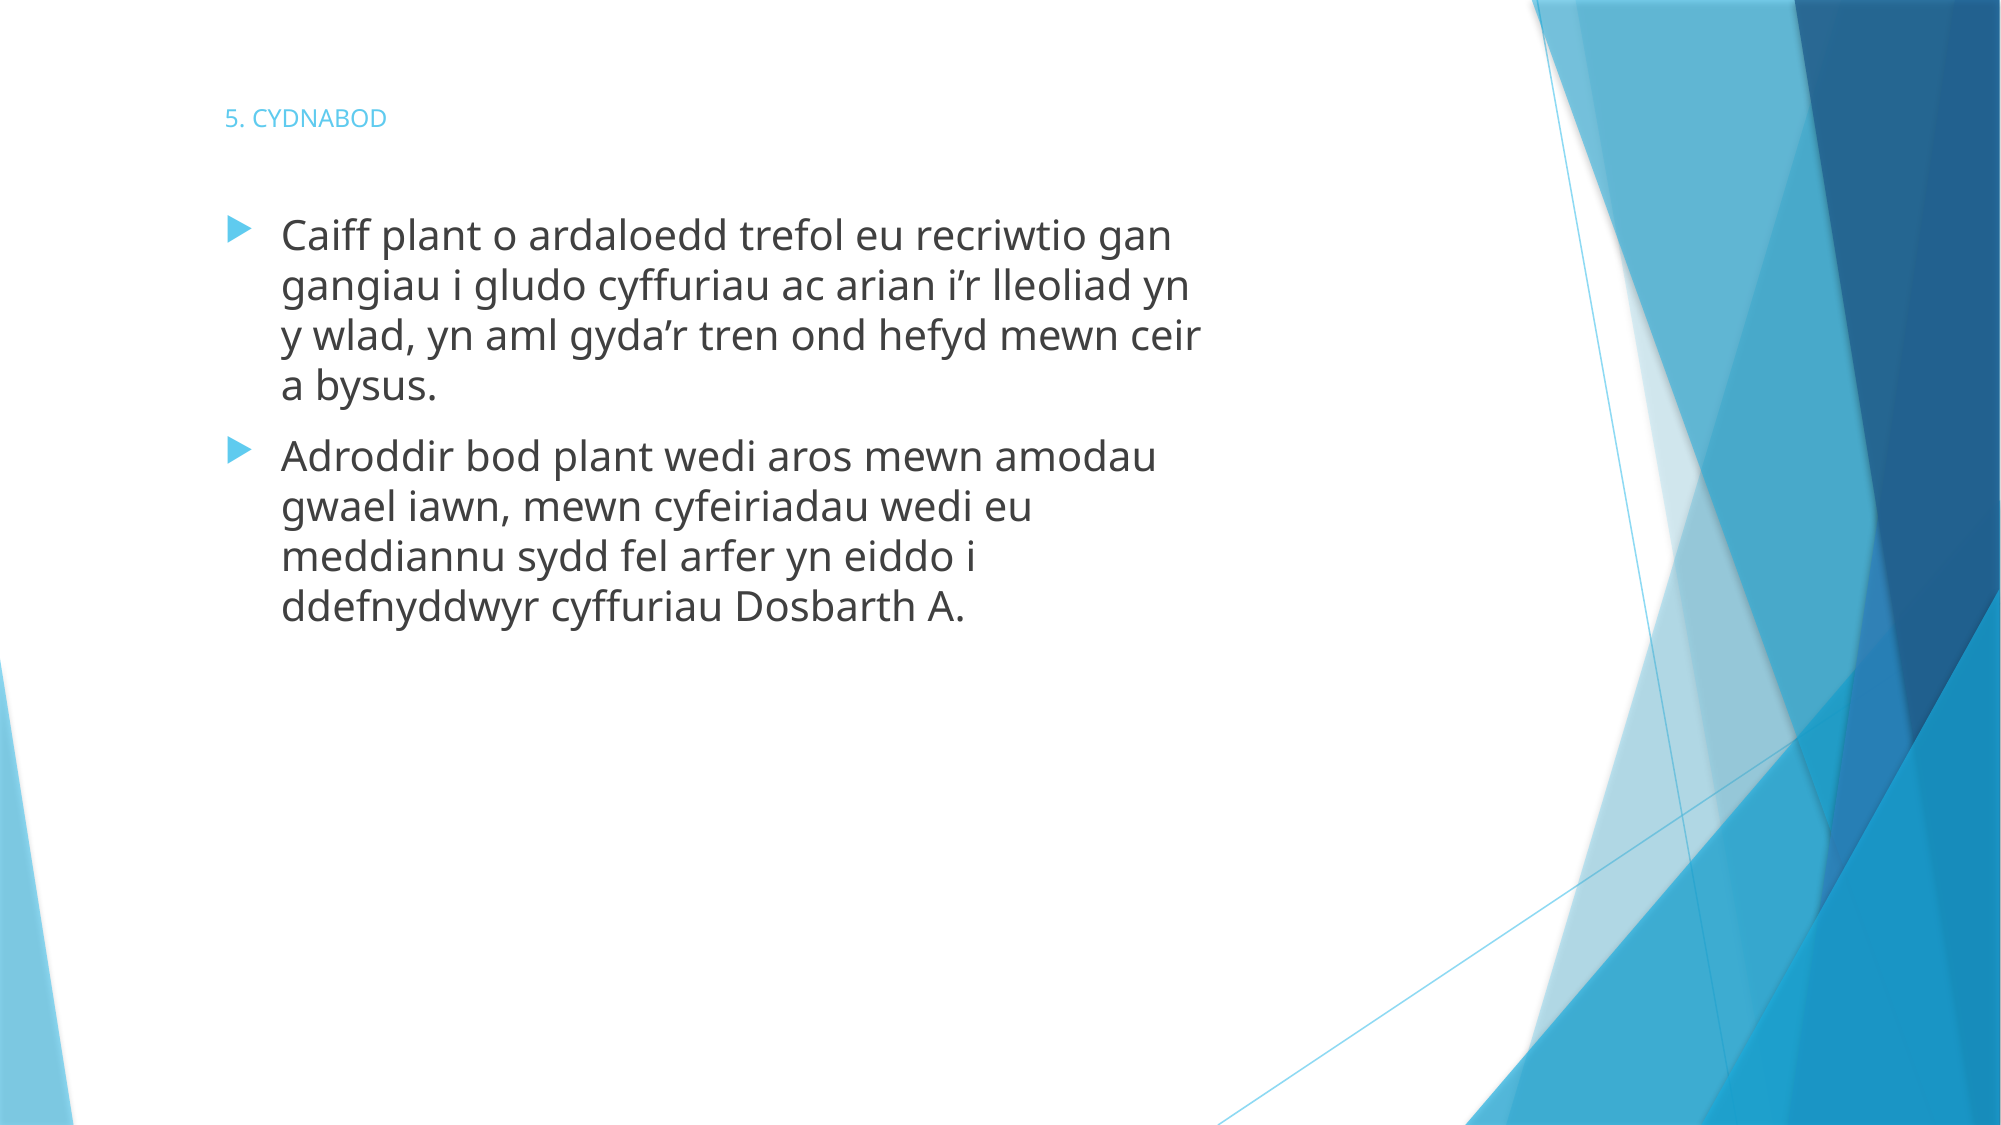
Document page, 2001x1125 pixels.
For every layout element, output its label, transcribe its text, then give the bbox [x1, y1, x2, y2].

title 5. CYDNABOD [209, 95, 1795, 201]
list Caiff plant o ardaloedd trefol eu recriwtio gan gangiau i gludo cyffuriau ac arian i’r lleoliad yn y wlad, yn aml gyda’r tren ond hefyd mewn ceir a bysus. Adroddir bod plant wedi aros mewn amodau gwael iawn, mewn cyfeiriadau wedi eu meddiannu sydd fel arfer yn eiddo i ddefnyddwyr cyffuriau Dosbarth A. [209, 200, 1230, 856]
